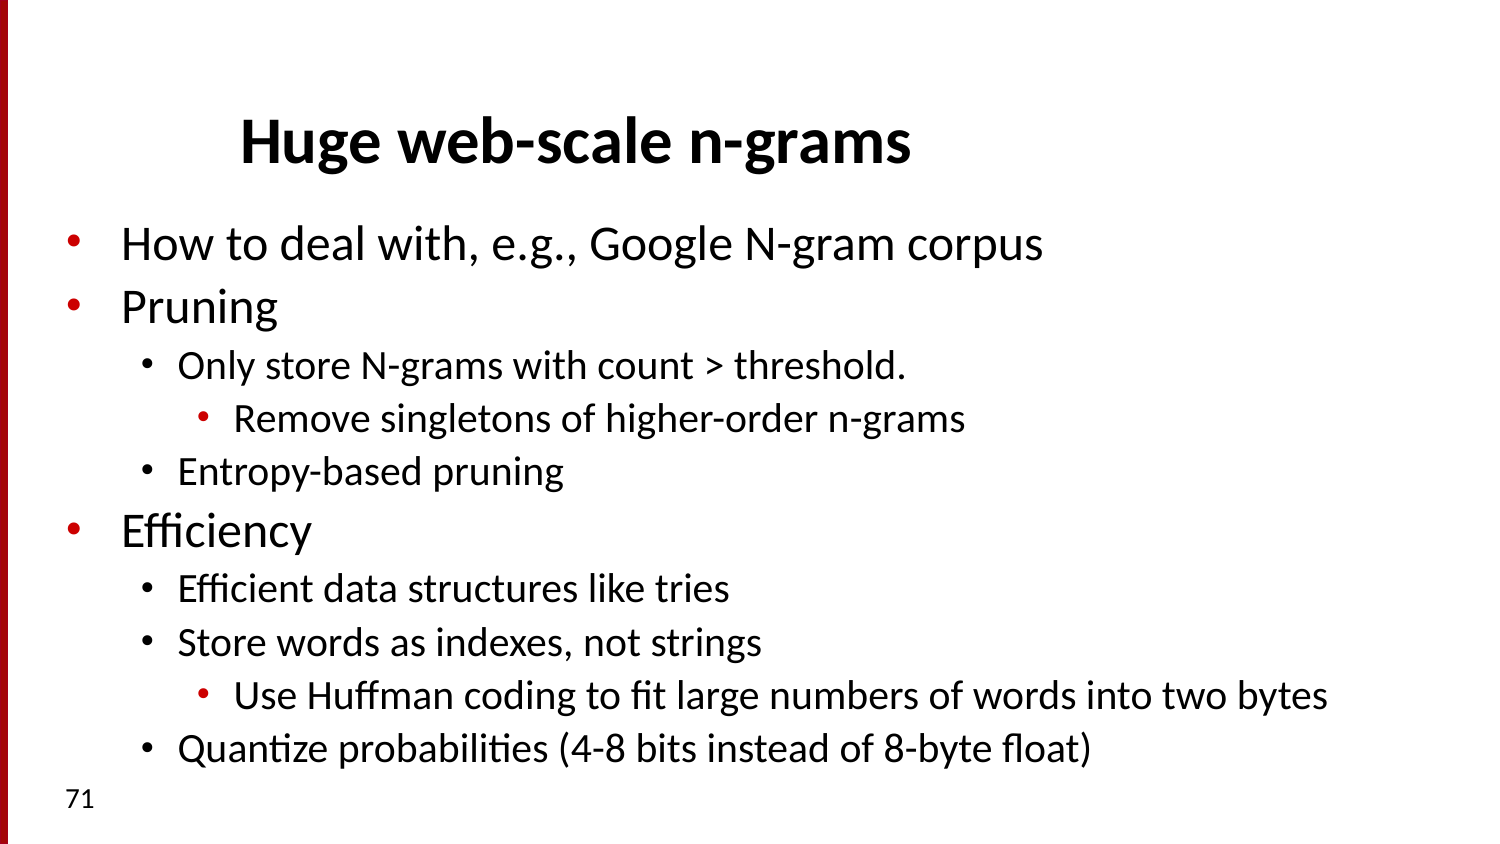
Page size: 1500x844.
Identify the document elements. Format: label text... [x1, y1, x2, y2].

list How to deal with, e.g., Google N-gram corpus Pruning Only store N-grams with count > threshold. Remove singletons of higher-order n-grams Entropy-based pruning Efficiency Efficient data structures like tries Store words as indexes, not strings Use Huffman coding to fit large numbers of words into two bytes Quantize probabilities (4-8 bits instead of 8-byte float) [50, 209, 1450, 757]
slide_number 71 [49, 771, 376, 829]
title Huge web-scale n-grams [225, 62, 1450, 185]
